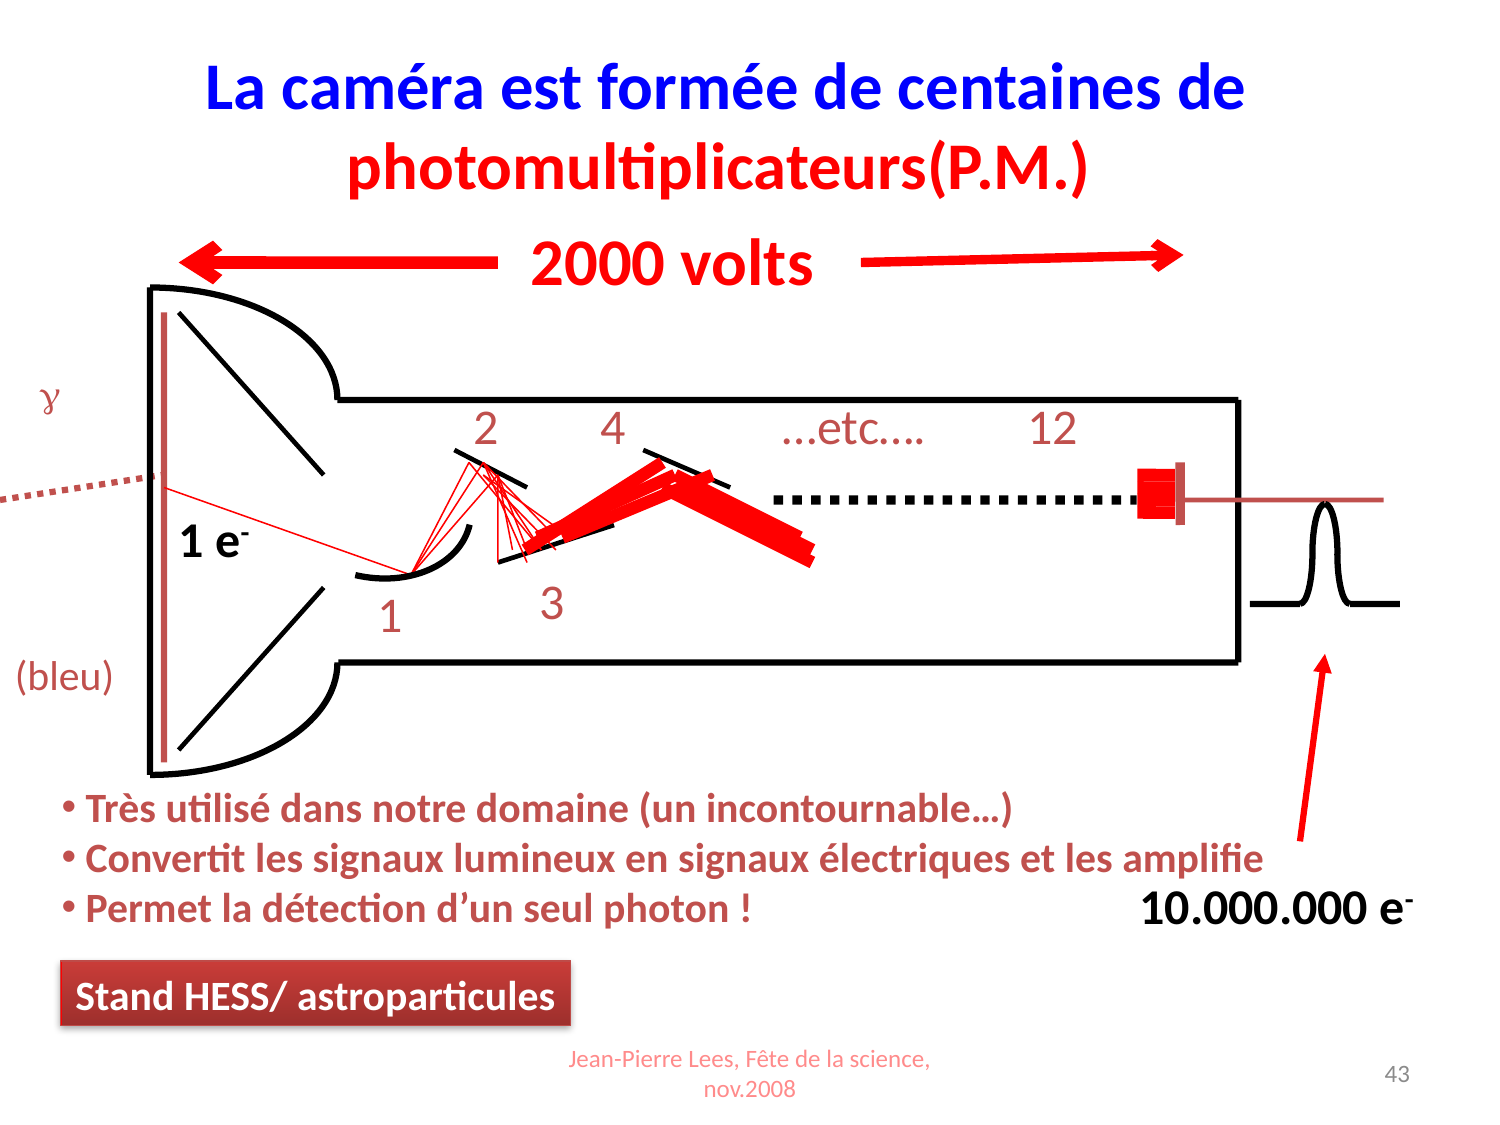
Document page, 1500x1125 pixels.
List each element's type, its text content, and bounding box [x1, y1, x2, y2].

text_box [0, 254, 1500, 776]
text_box Stand HESS/ astroparticules [60, 960, 571, 1026]
text_box 10.000.000 e- [1125, 867, 1475, 942]
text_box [1249, 503, 1401, 605]
text_box La caméra est formée de centaines de photomultiplicateurs(P.M.) [187, 35, 1266, 210]
list 2000 volts [515, 210, 832, 253]
slide_number 43 [1074, 1042, 1425, 1103]
text_box Très utilisé dans notre domaine (un incontournable…) Convertit les signaux lumineux en signaux électriques et les amplifie Permet la détection d’un seul photon ! [46, 783, 1290, 939]
footer Jean-Pierre Lees, Fête de la science, nov.2008 [512, 1042, 988, 1103]
